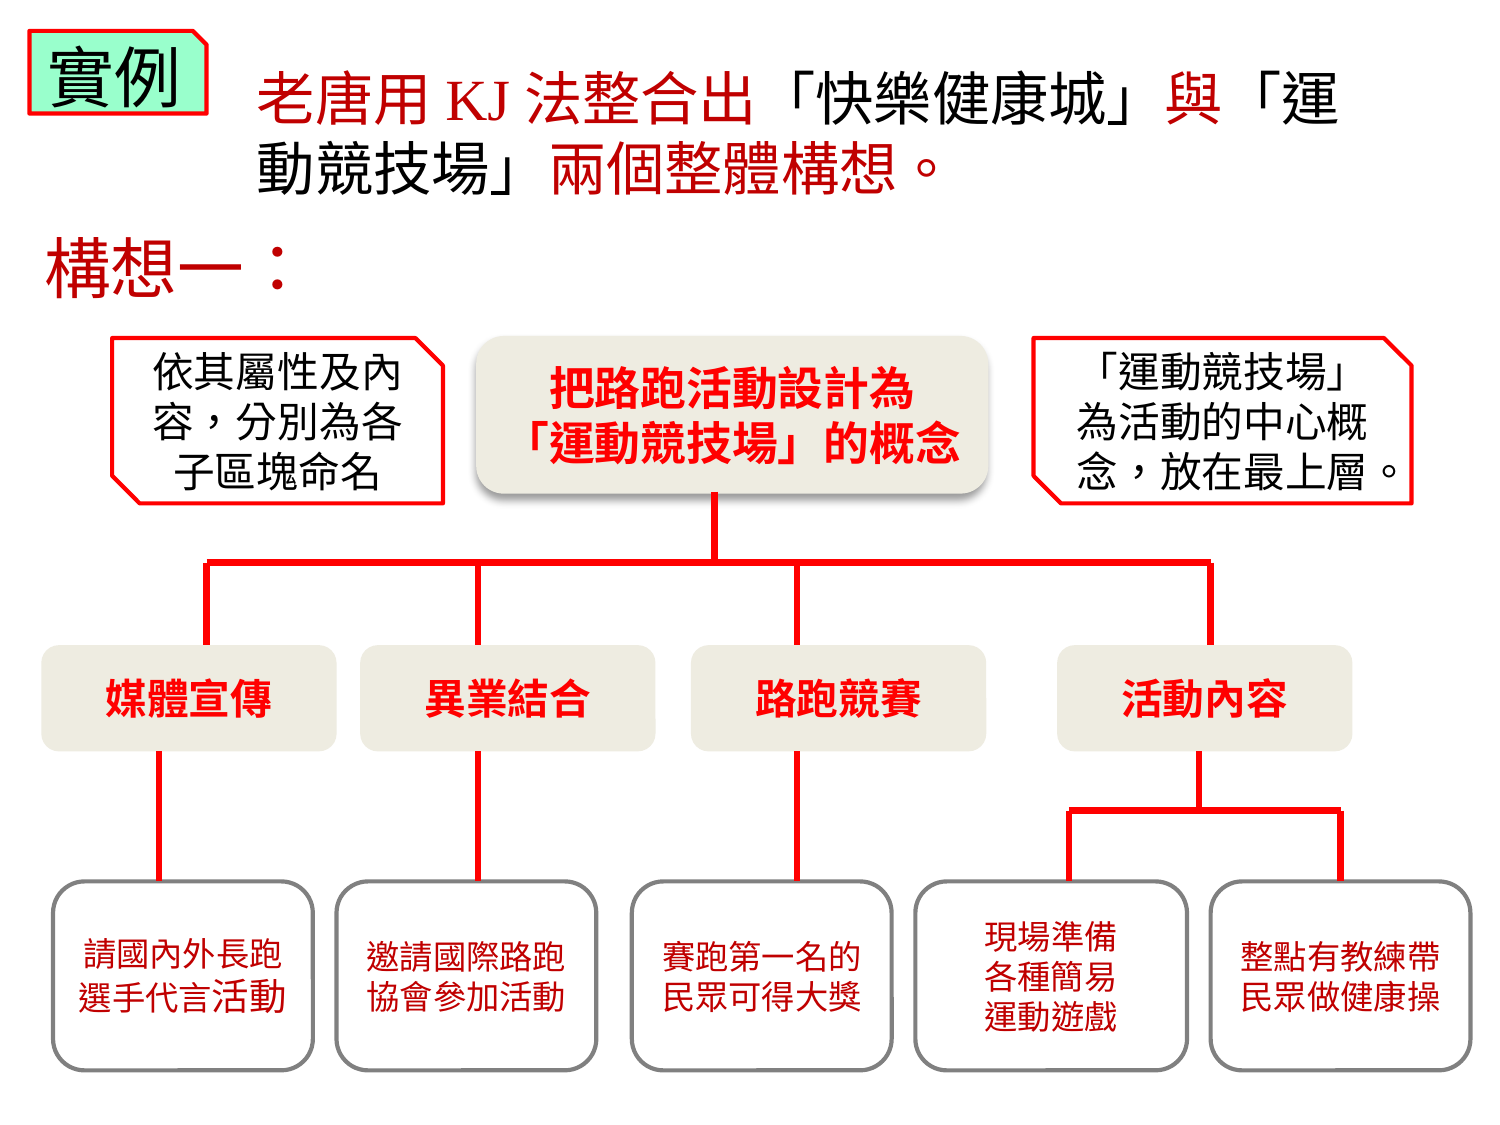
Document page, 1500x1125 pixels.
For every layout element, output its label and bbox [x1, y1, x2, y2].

text_box [29, 30, 1471, 1071]
